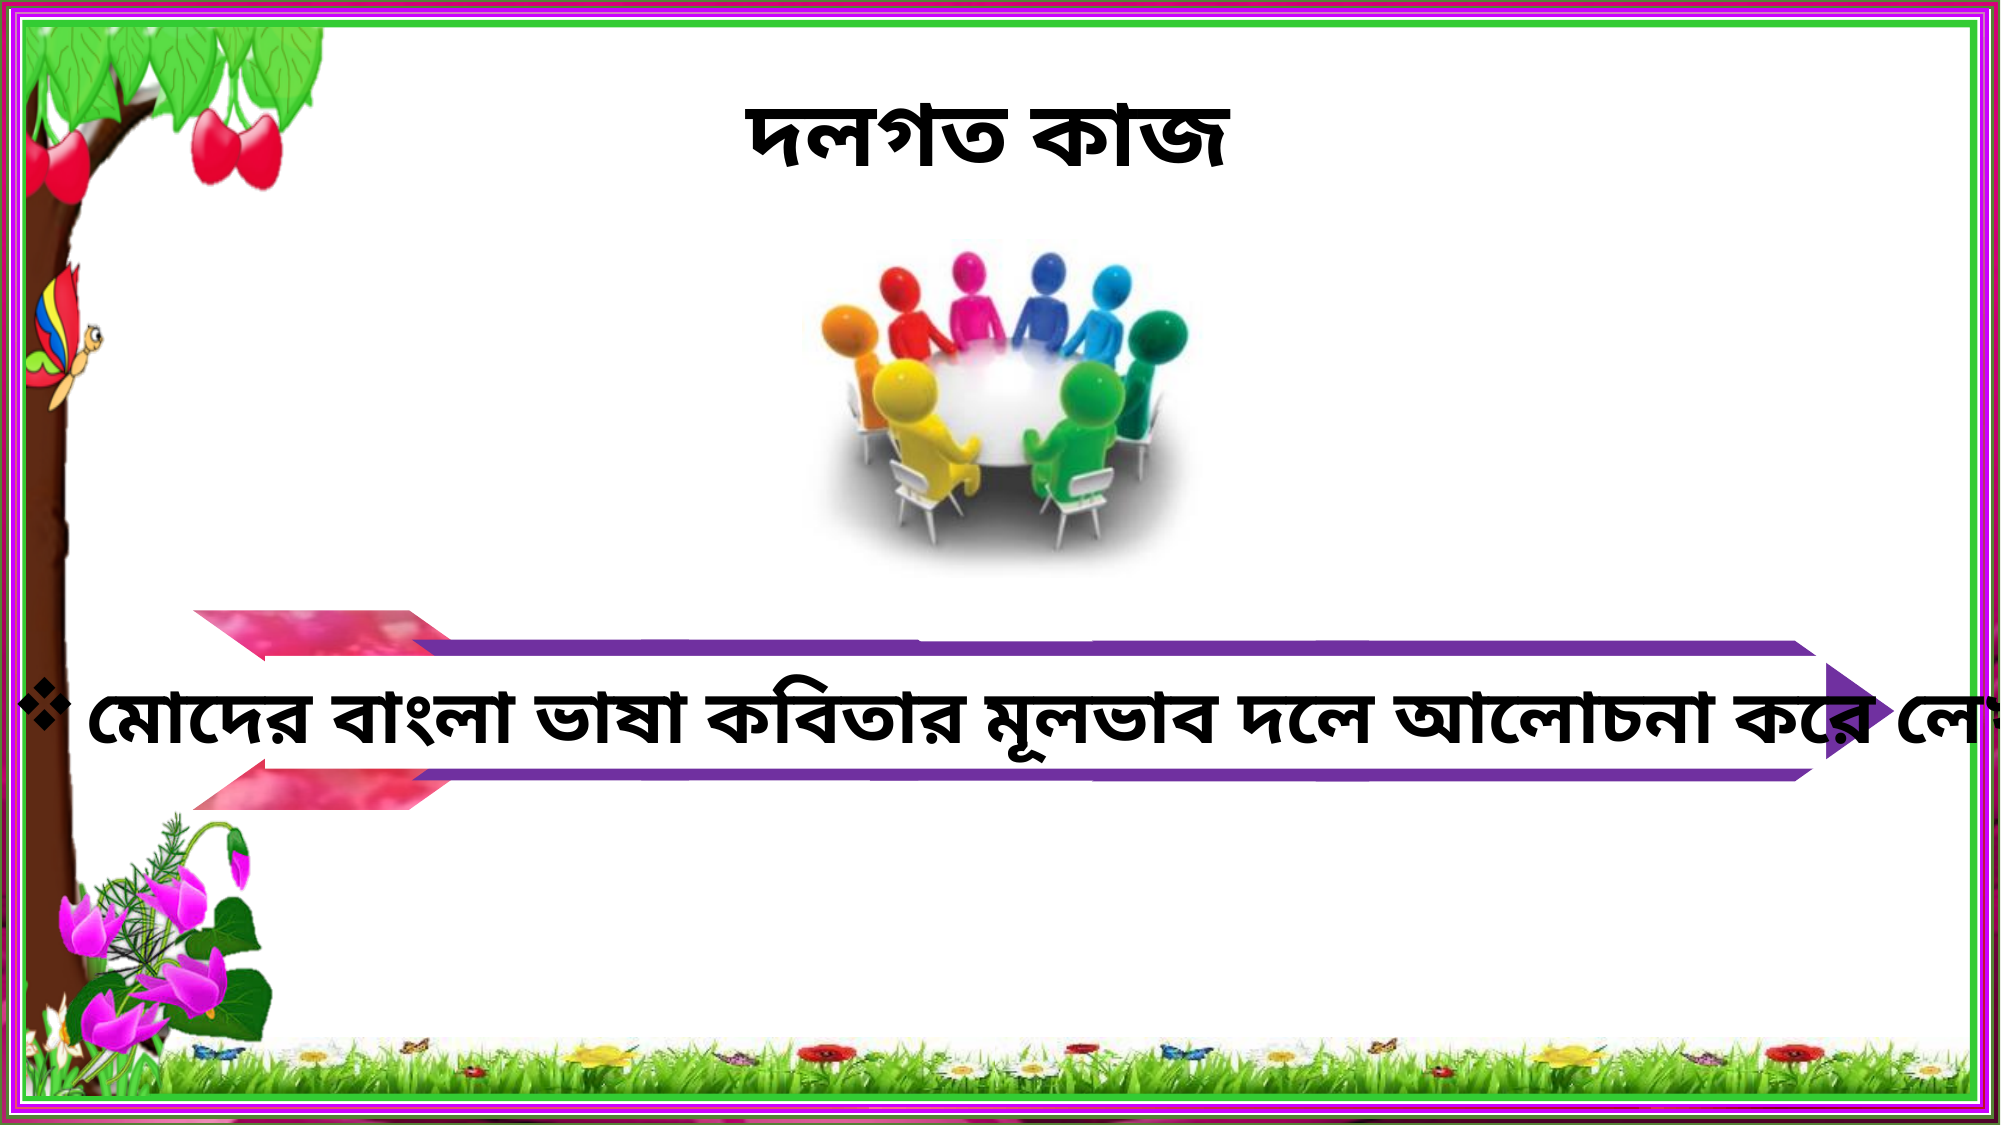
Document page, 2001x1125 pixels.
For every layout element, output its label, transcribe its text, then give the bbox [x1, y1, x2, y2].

picture [26, 27, 1969, 1096]
text_box মোদের বাংলা ভাষা কবিতার মূলভাব দলে আলোচনা করে লেখ। [0, 668, 26, 759]
text_box মোদের বাংলা ভাষা কবিতার মূলভাব দলে আলোচনা করে লেখ। [1895, 668, 2000, 759]
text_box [328, 610, 1895, 810]
text_box দলগত কাজ [710, 67, 1290, 193]
picture [2, 759, 1998, 1123]
picture [802, 239, 1208, 578]
picture [2, 2, 1998, 668]
